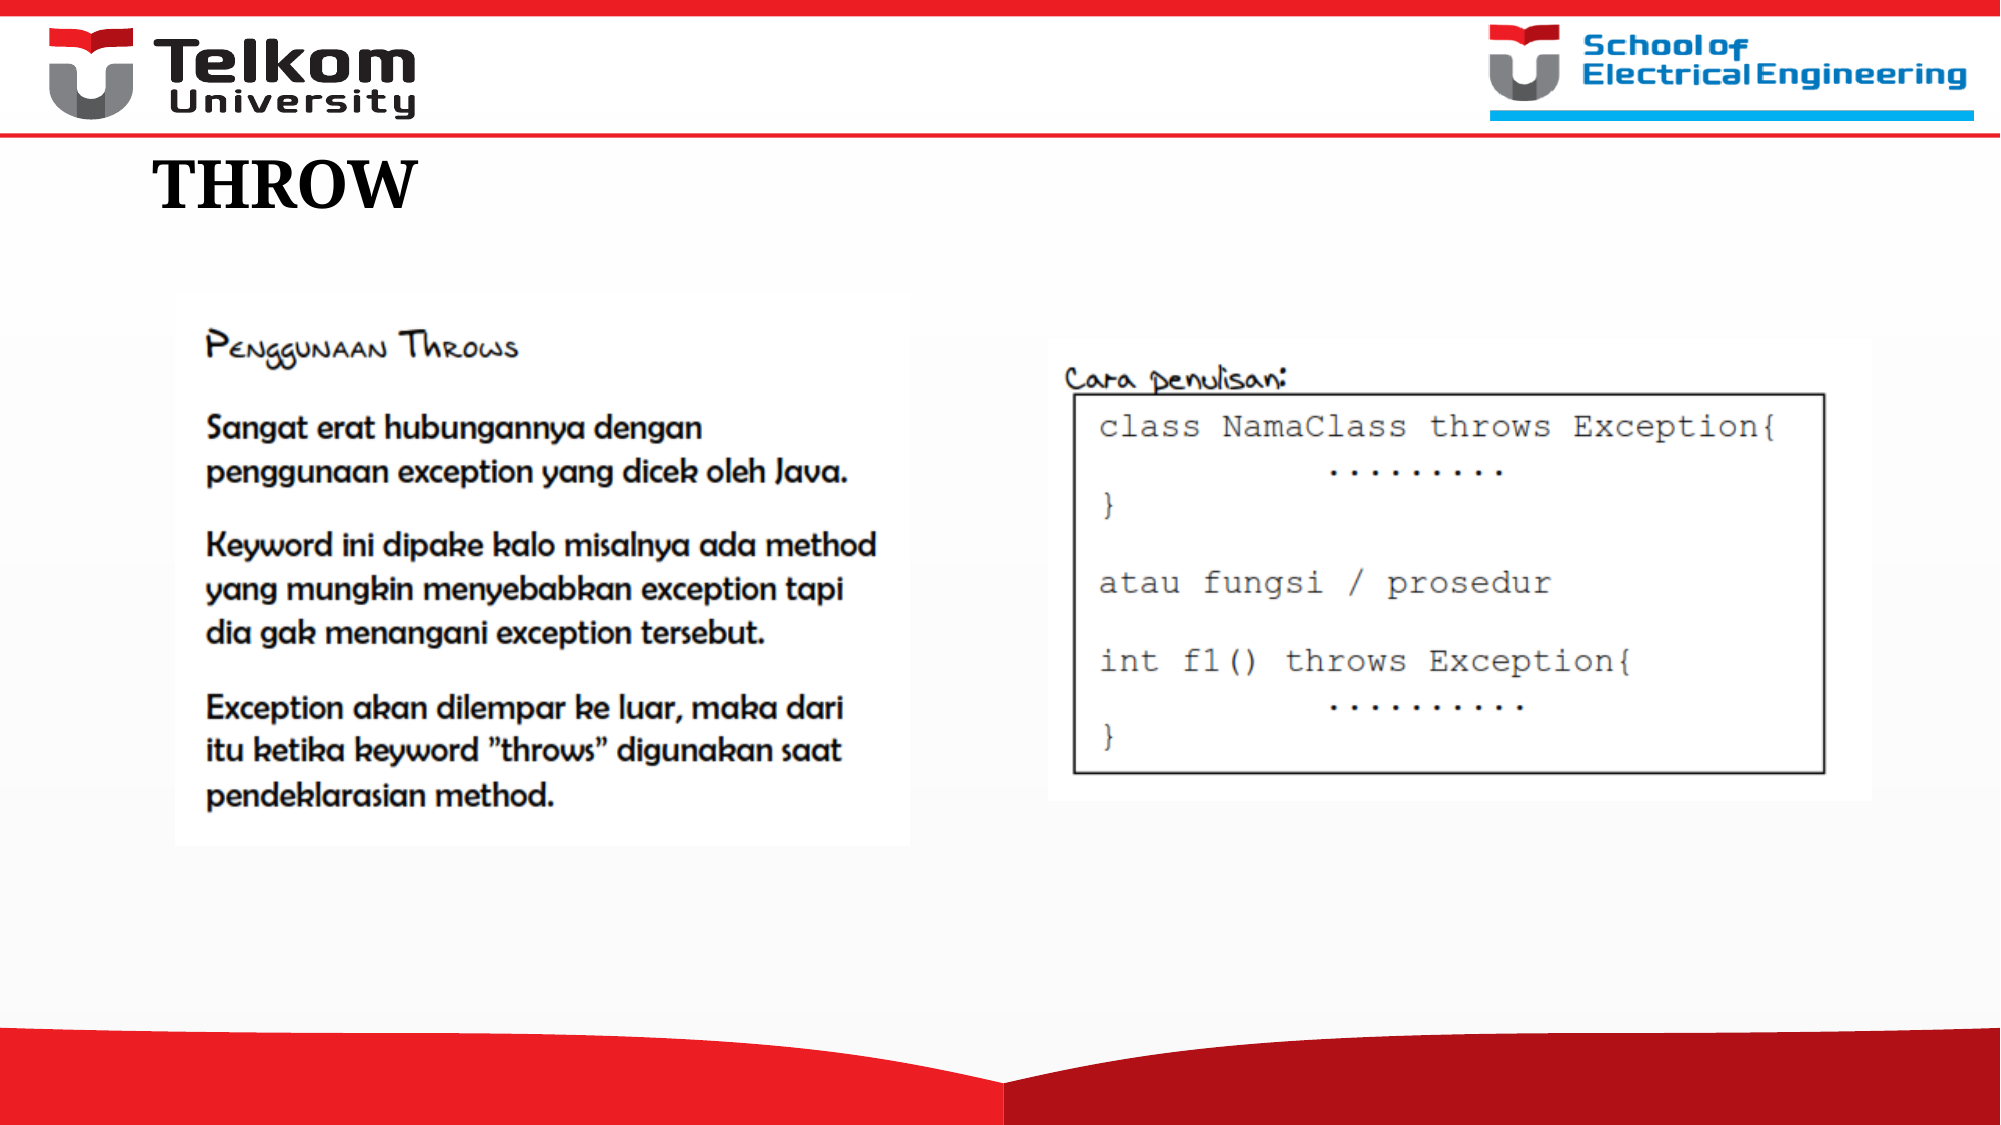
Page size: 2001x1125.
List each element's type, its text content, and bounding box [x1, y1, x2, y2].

picture [1048, 337, 1872, 801]
picture [1479, 24, 1974, 121]
title THROW [137, 148, 1863, 225]
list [175, 292, 910, 846]
